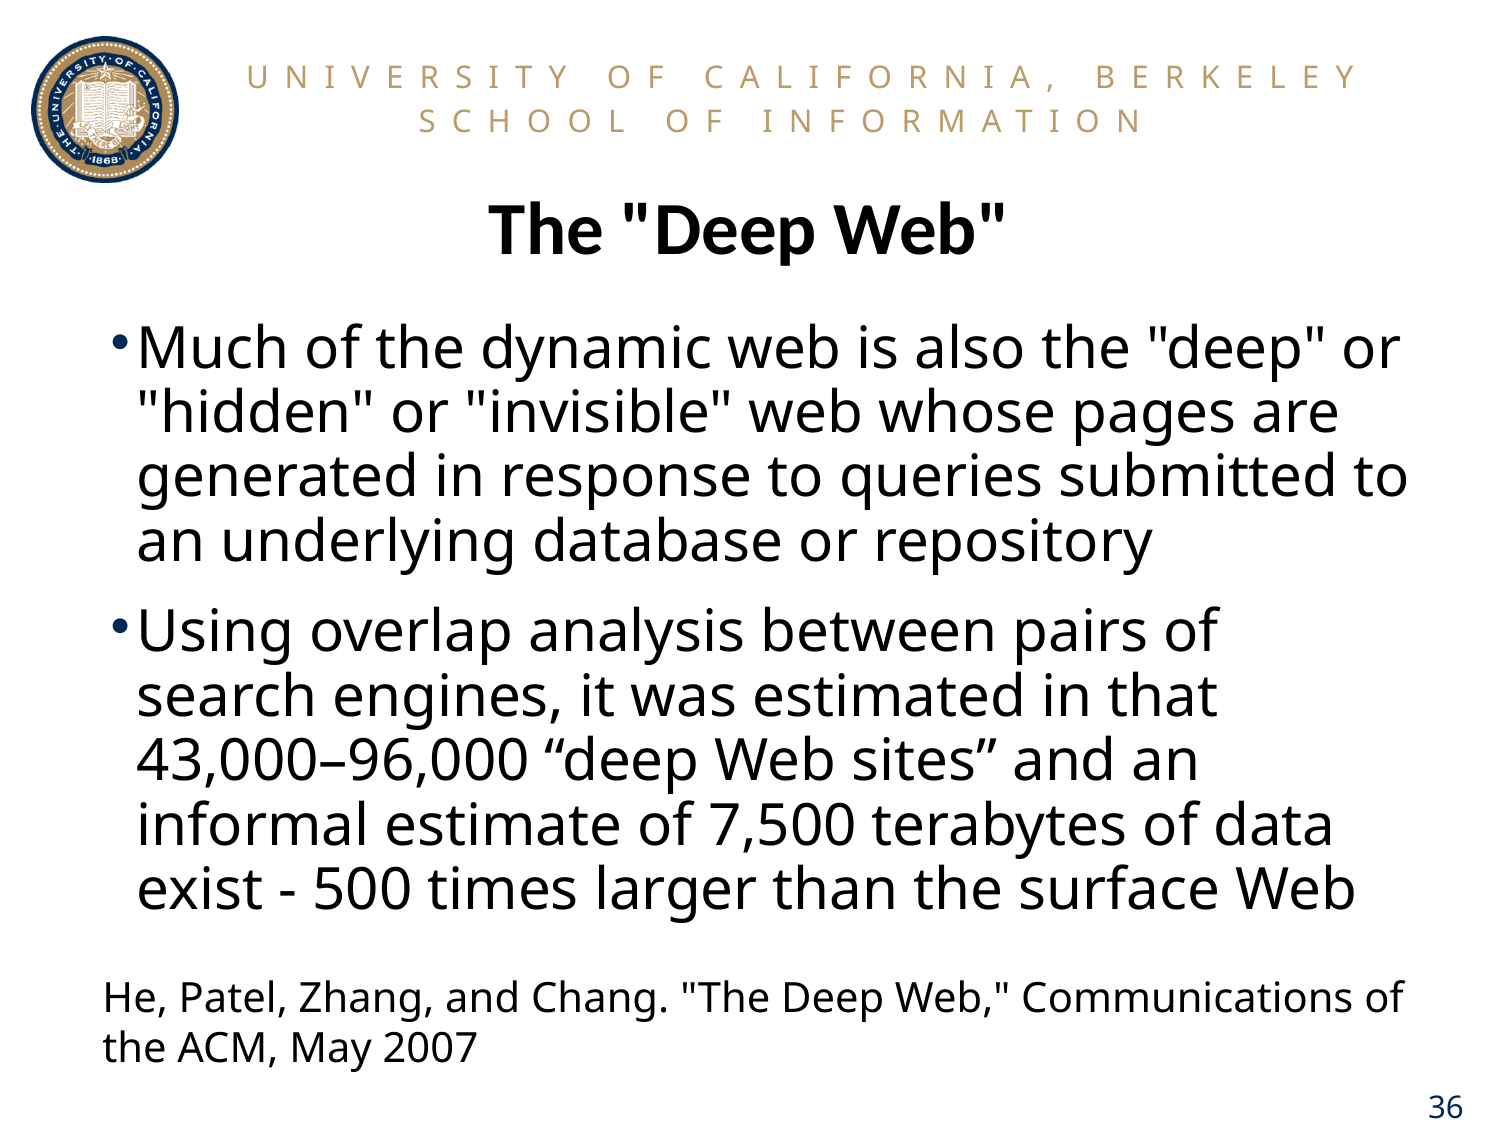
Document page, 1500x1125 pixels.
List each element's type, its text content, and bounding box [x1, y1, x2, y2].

text_box Much of the dynamic web is also the "deep" or "hidden" or "invisible" web whose pages are generated in response to queries submitted to an underlying database or repository Using overlap analysis between pairs of search engines, it was estimated in that 43,000–96,000 “deep Web sites” and an informal estimate of 7,500 terabytes of data exist - 500 times larger than the surface Web [99, 224, 1425, 928]
text_box 36 [1438, 1081, 1454, 1119]
title The "Deep Web" [74, 132, 1425, 328]
text_box He, Patel, Zhang, and Chang. "The Deep Web," Communications of the ACM, May 2007 [87, 963, 1438, 1124]
picture [31, 36, 179, 183]
